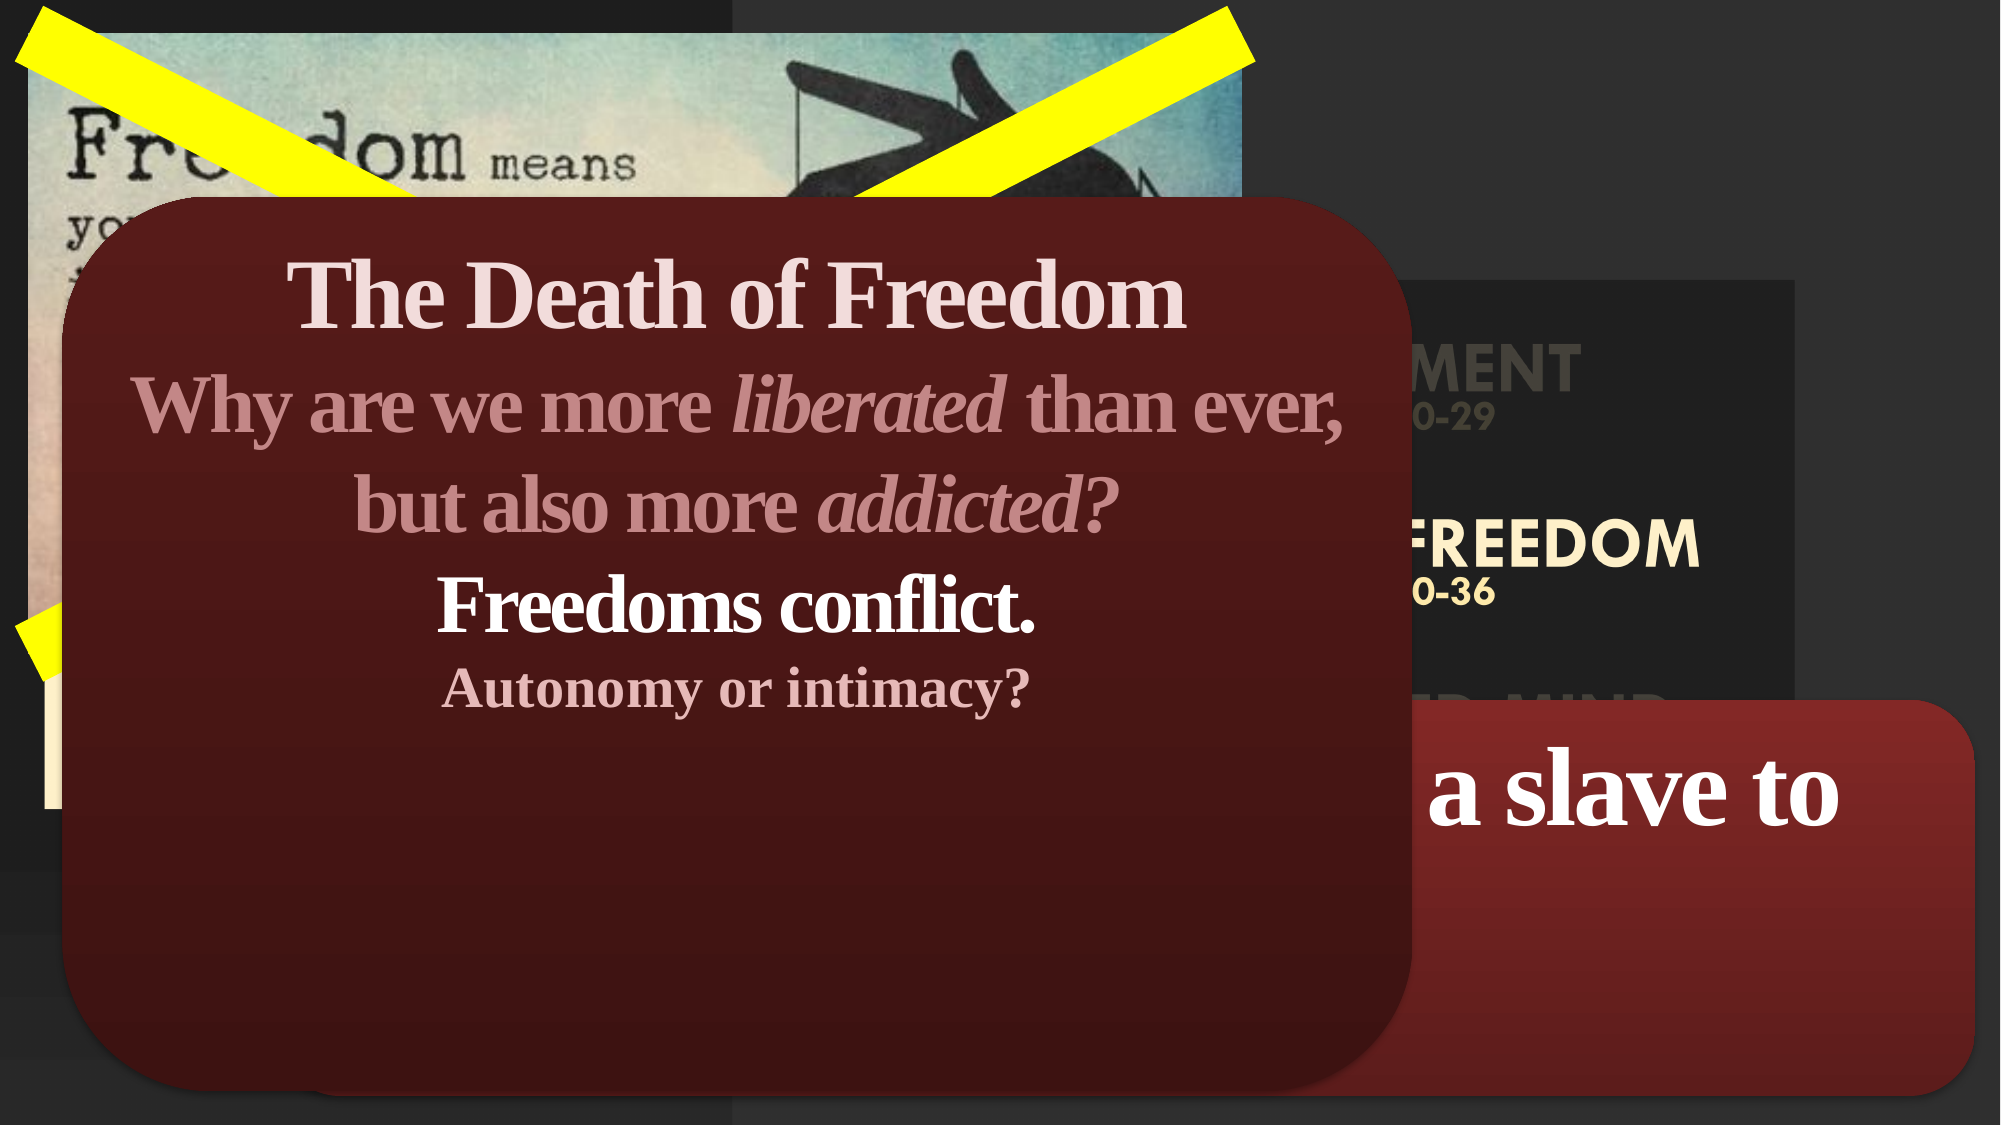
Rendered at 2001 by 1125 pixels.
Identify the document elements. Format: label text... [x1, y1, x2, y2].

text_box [28, 33, 1242, 655]
picture [0, 0, 2001, 1125]
text_box “Everyone who sins is a slave to sin.” Verse 34 [1297, 697, 1978, 1099]
text_box The Death of Freedom Why are we more liberated than ever, but also more addicted? Freedoms conflict. Autonomy or intimacy? [60, 194, 1415, 1094]
